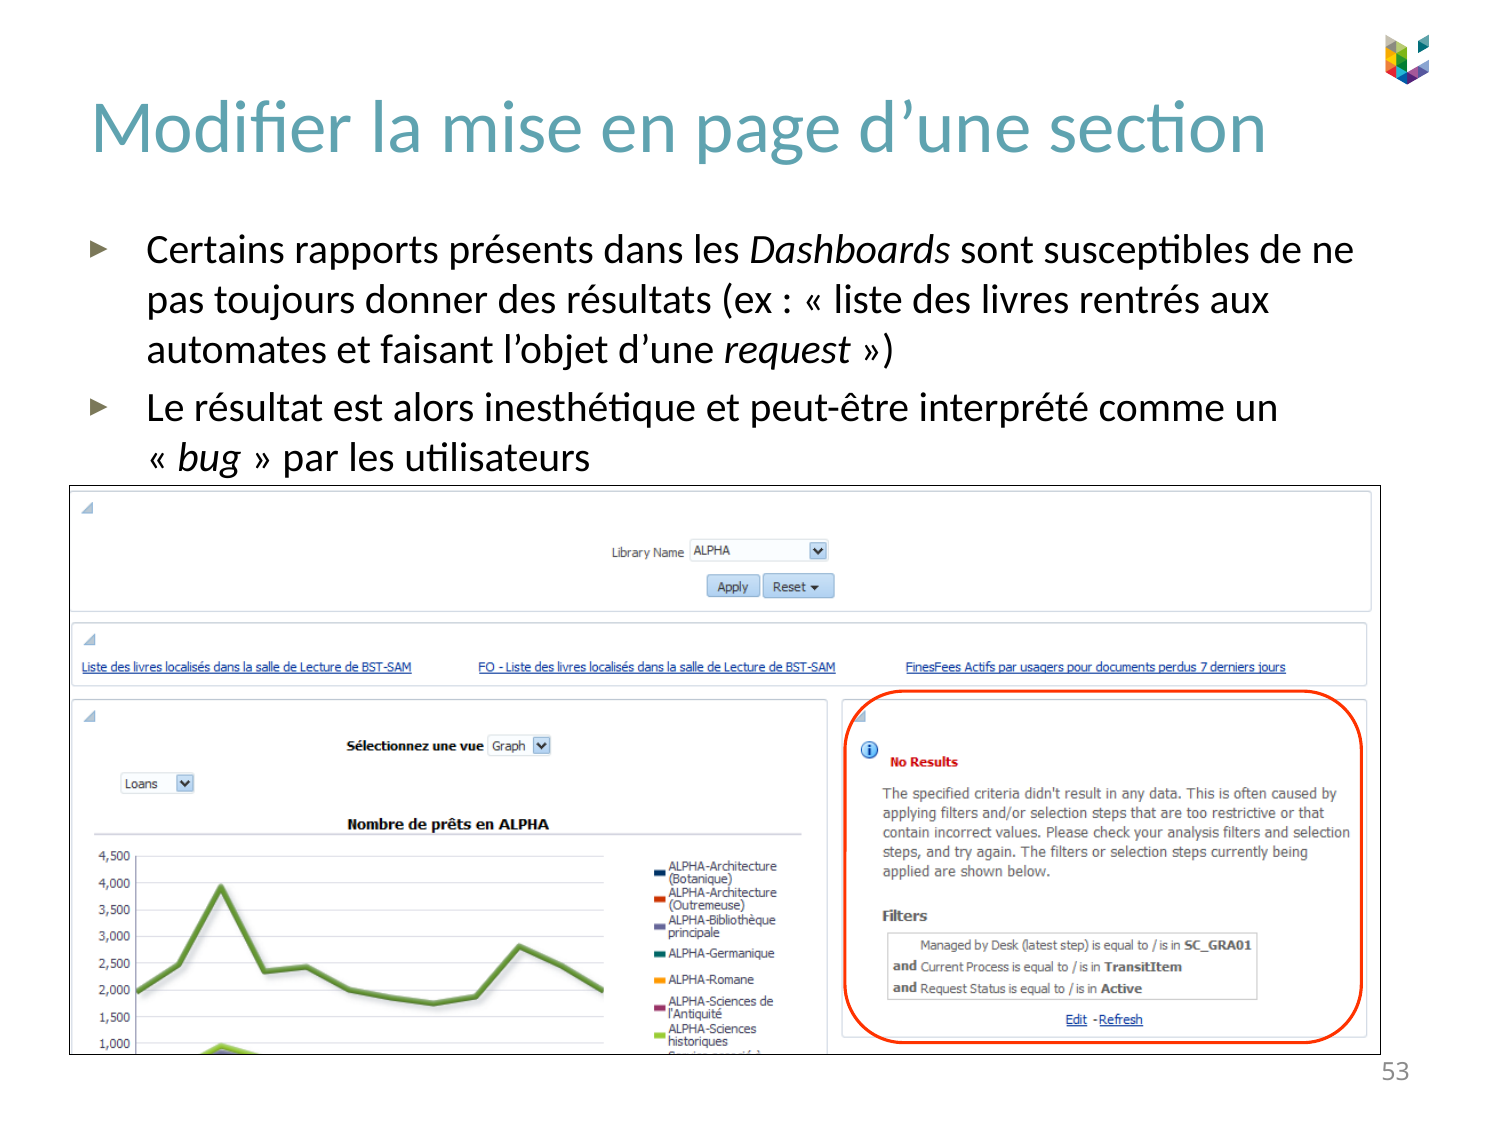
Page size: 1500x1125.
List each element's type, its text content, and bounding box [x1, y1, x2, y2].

title Modifier la mise en page d’une section [75, 71, 1425, 174]
picture [1366, 15, 1448, 104]
list Certains rapports présents dans les Dashboards sont susceptibles de ne pas toujours donner des résultats (ex : « liste des livres rentrés aux automates et faisant l’objet d’une request ») Le résultat est alors inesthétique et peut-être interprété comme un « bug » par les utilisateurs [75, 214, 1425, 957]
picture [69, 484, 1381, 1055]
slide_number 53 [1074, 1042, 1425, 1103]
